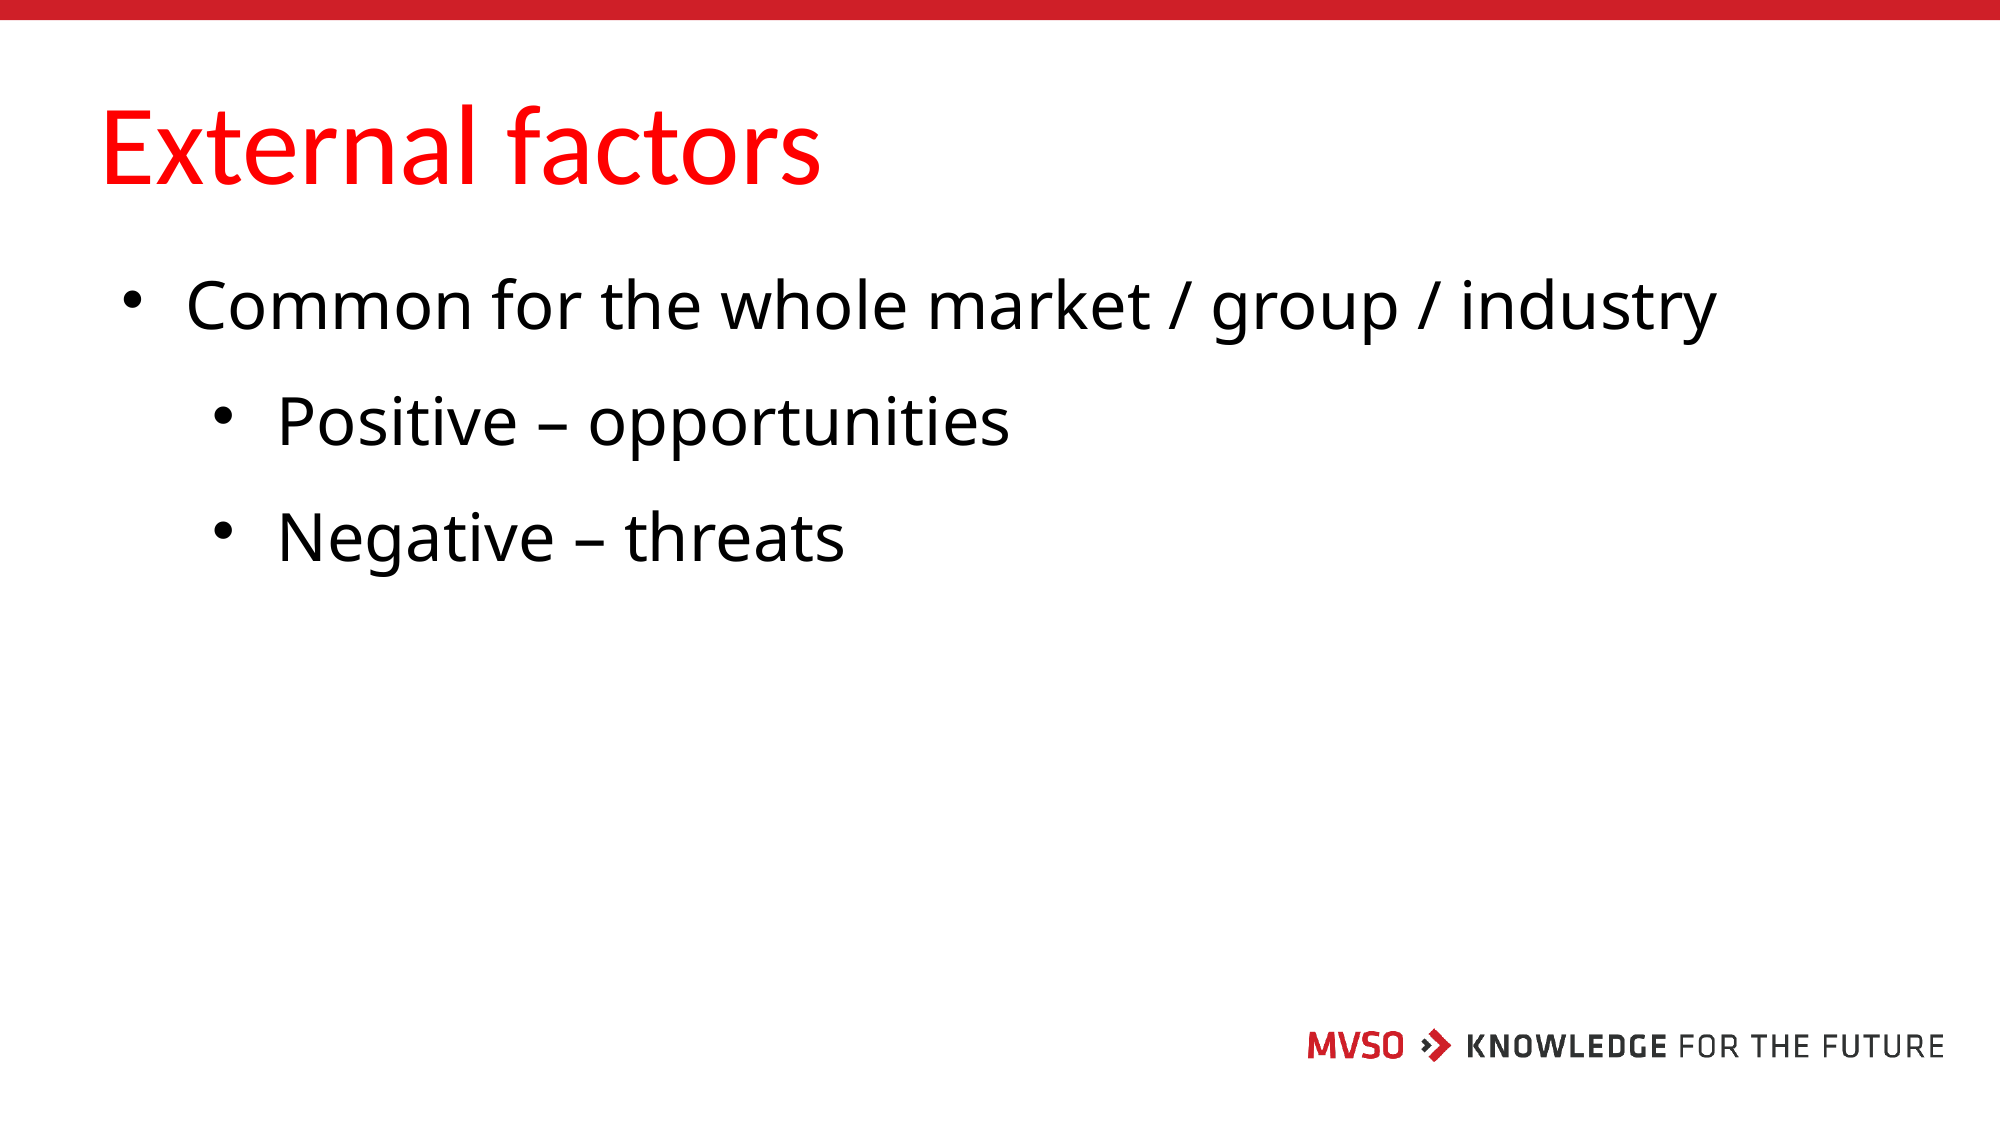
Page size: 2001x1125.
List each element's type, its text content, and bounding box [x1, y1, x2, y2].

picture [1308, 1028, 1943, 1062]
text_box External factors [99, 44, 1900, 233]
text_box Common for the whole market / group / industry Positive – opportunities Negative – threats [99, 263, 1900, 916]
